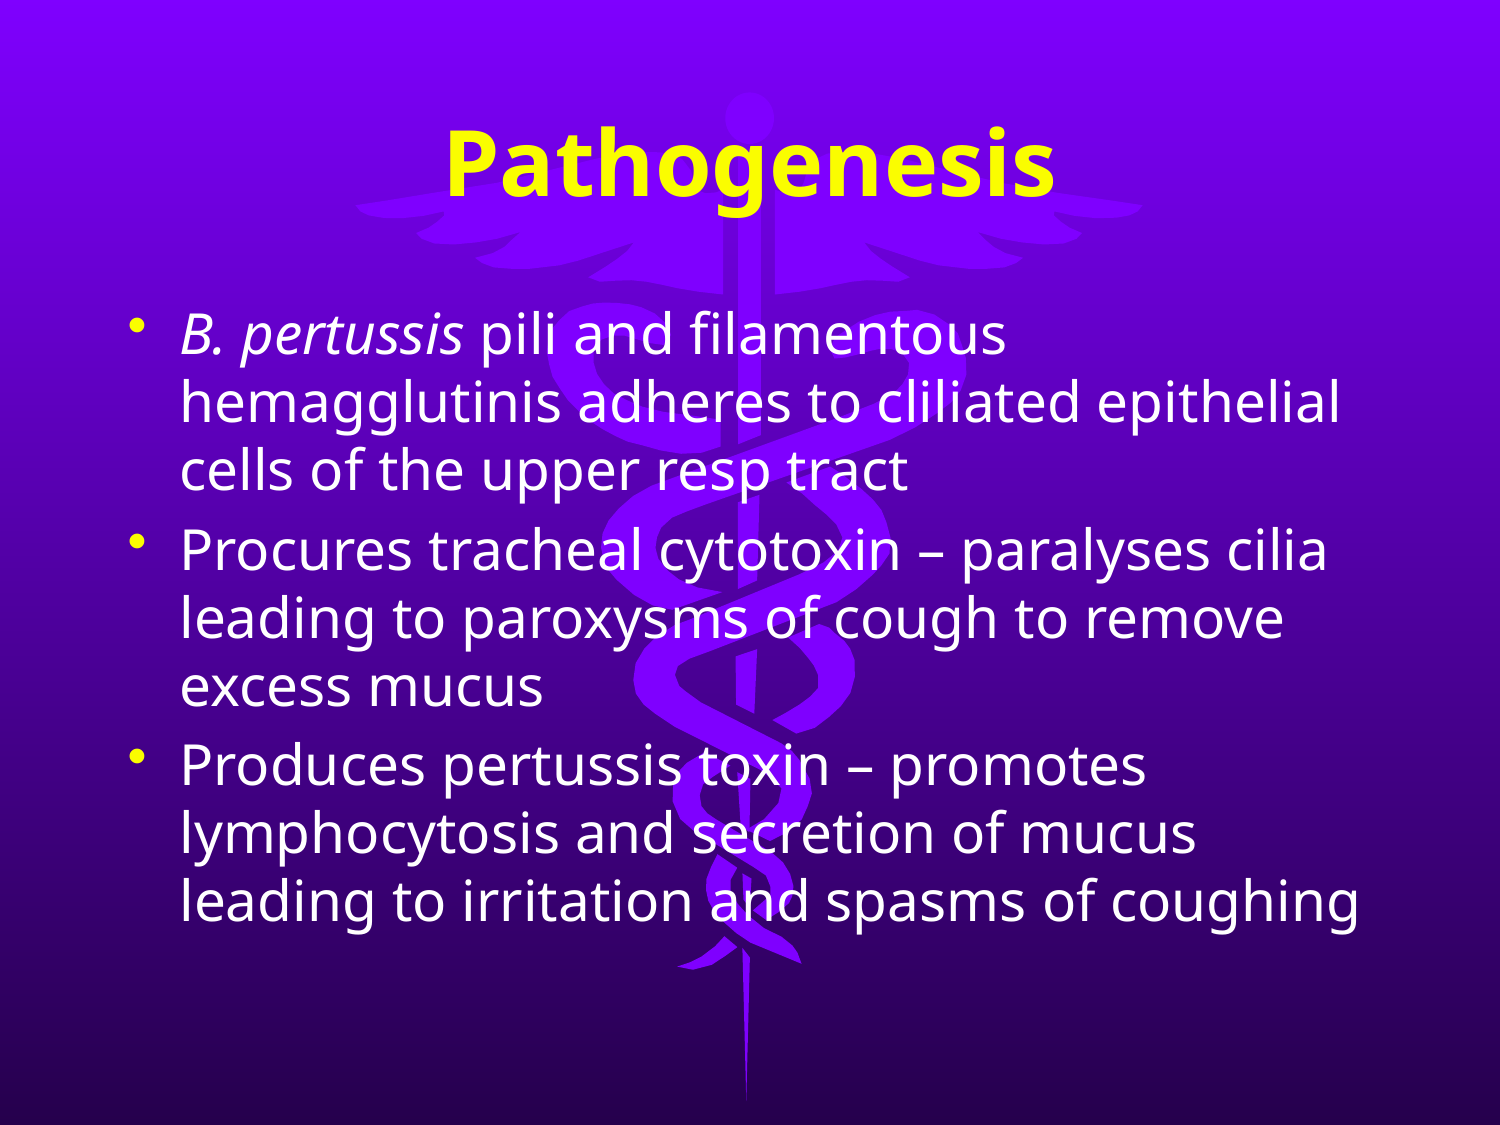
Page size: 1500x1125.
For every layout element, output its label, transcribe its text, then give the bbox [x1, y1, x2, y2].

title Pathogenesis [112, 65, 1388, 254]
list B. pertussis pili and filamentous hemagglutinis adheres to cliliated epithelial cells of the upper resp tract Procures tracheal cytotoxin – paralyses cilia leading to paroxysms of cough to remove excess mucus Produces pertussis toxin – promotes lymphocytosis and secretion of mucus leading to irritation and spasms of coughing [112, 290, 1388, 966]
